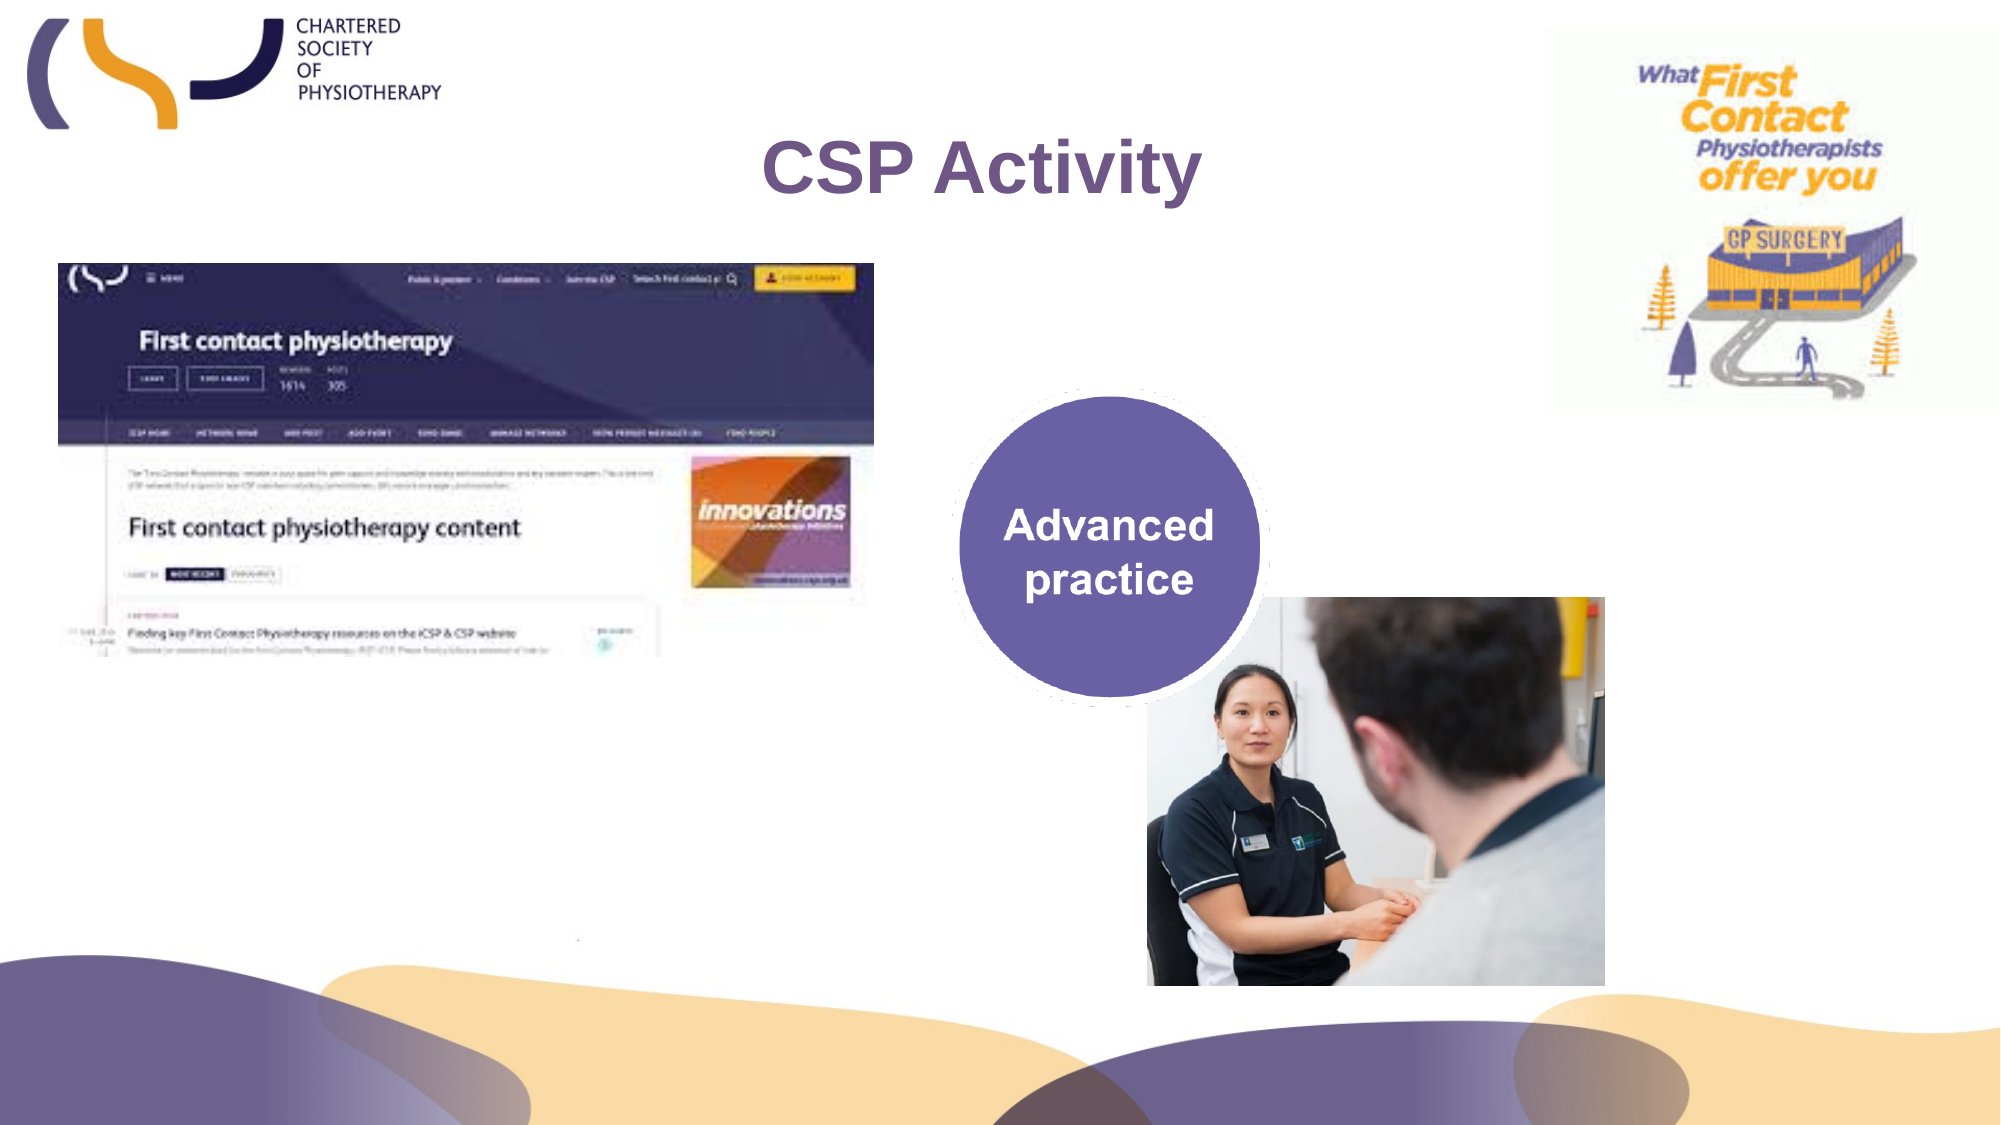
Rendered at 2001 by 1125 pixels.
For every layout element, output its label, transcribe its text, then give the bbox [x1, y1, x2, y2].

picture [1543, 27, 2000, 413]
text_box CSP Activity [262, 110, 1543, 356]
picture [949, 386, 1605, 986]
picture [58, 263, 874, 657]
